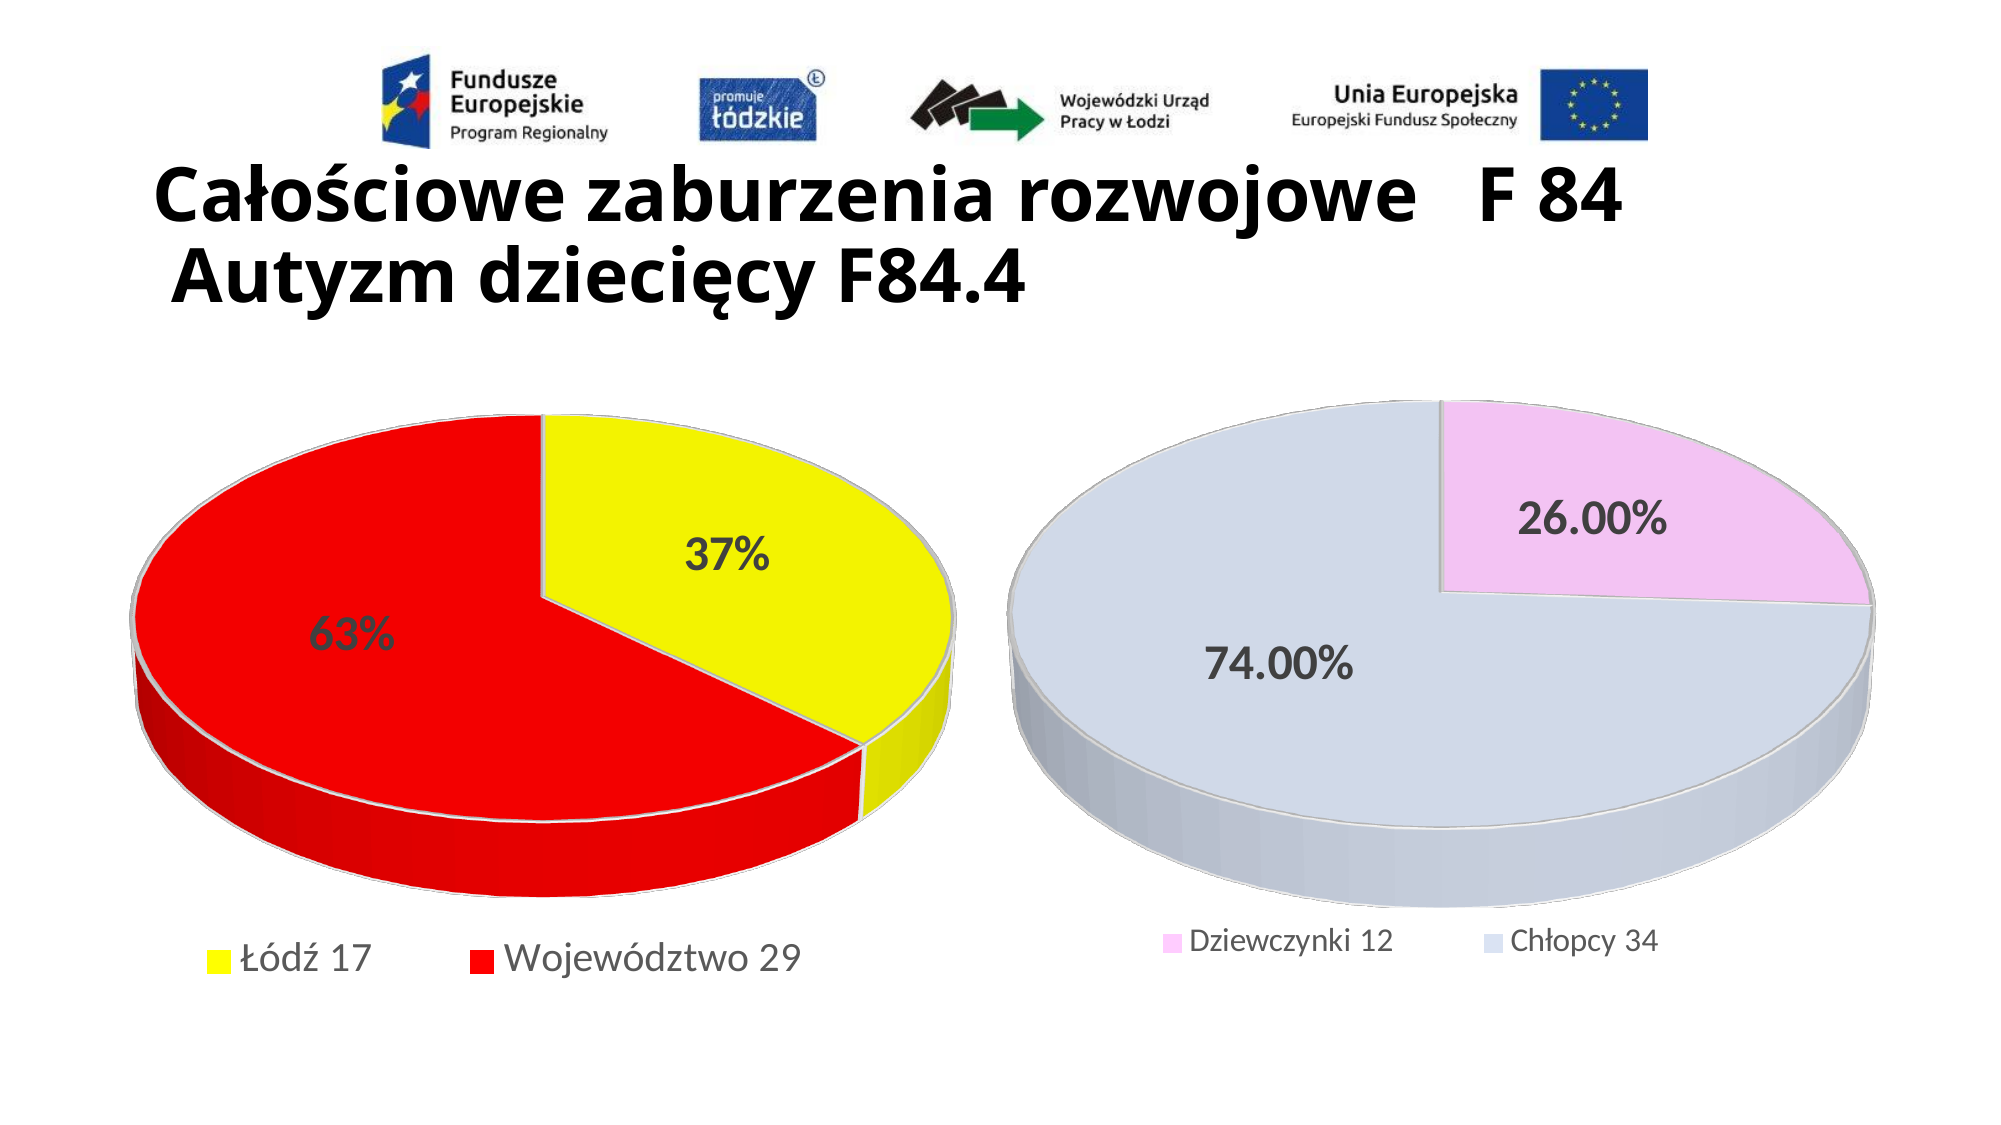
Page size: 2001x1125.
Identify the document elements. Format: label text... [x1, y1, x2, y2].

chart [38, 322, 1942, 1033]
picture [381, 46, 1648, 149]
title Całościowe zaburzenia rozwojowe F 84 Autyzm dziecięcy F84.4 [137, 173, 1863, 364]
